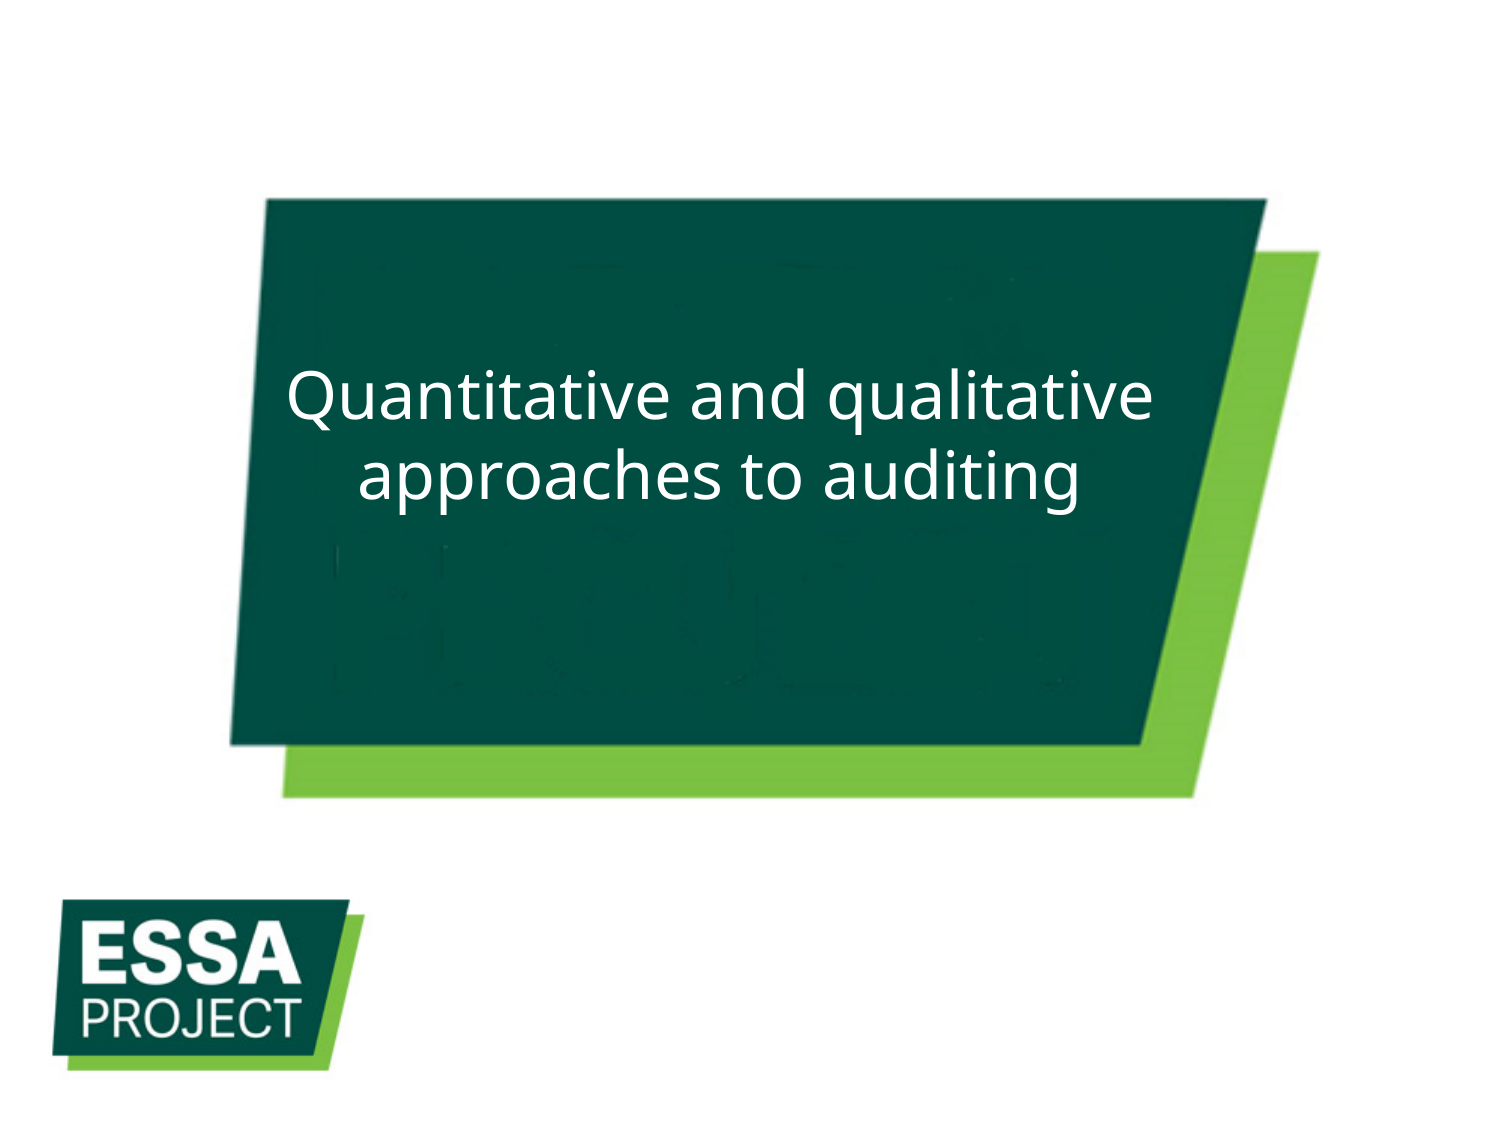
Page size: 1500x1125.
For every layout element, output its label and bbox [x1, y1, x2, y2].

picture [0, 0, 1500, 1125]
text_box [29, 42, 1459, 244]
